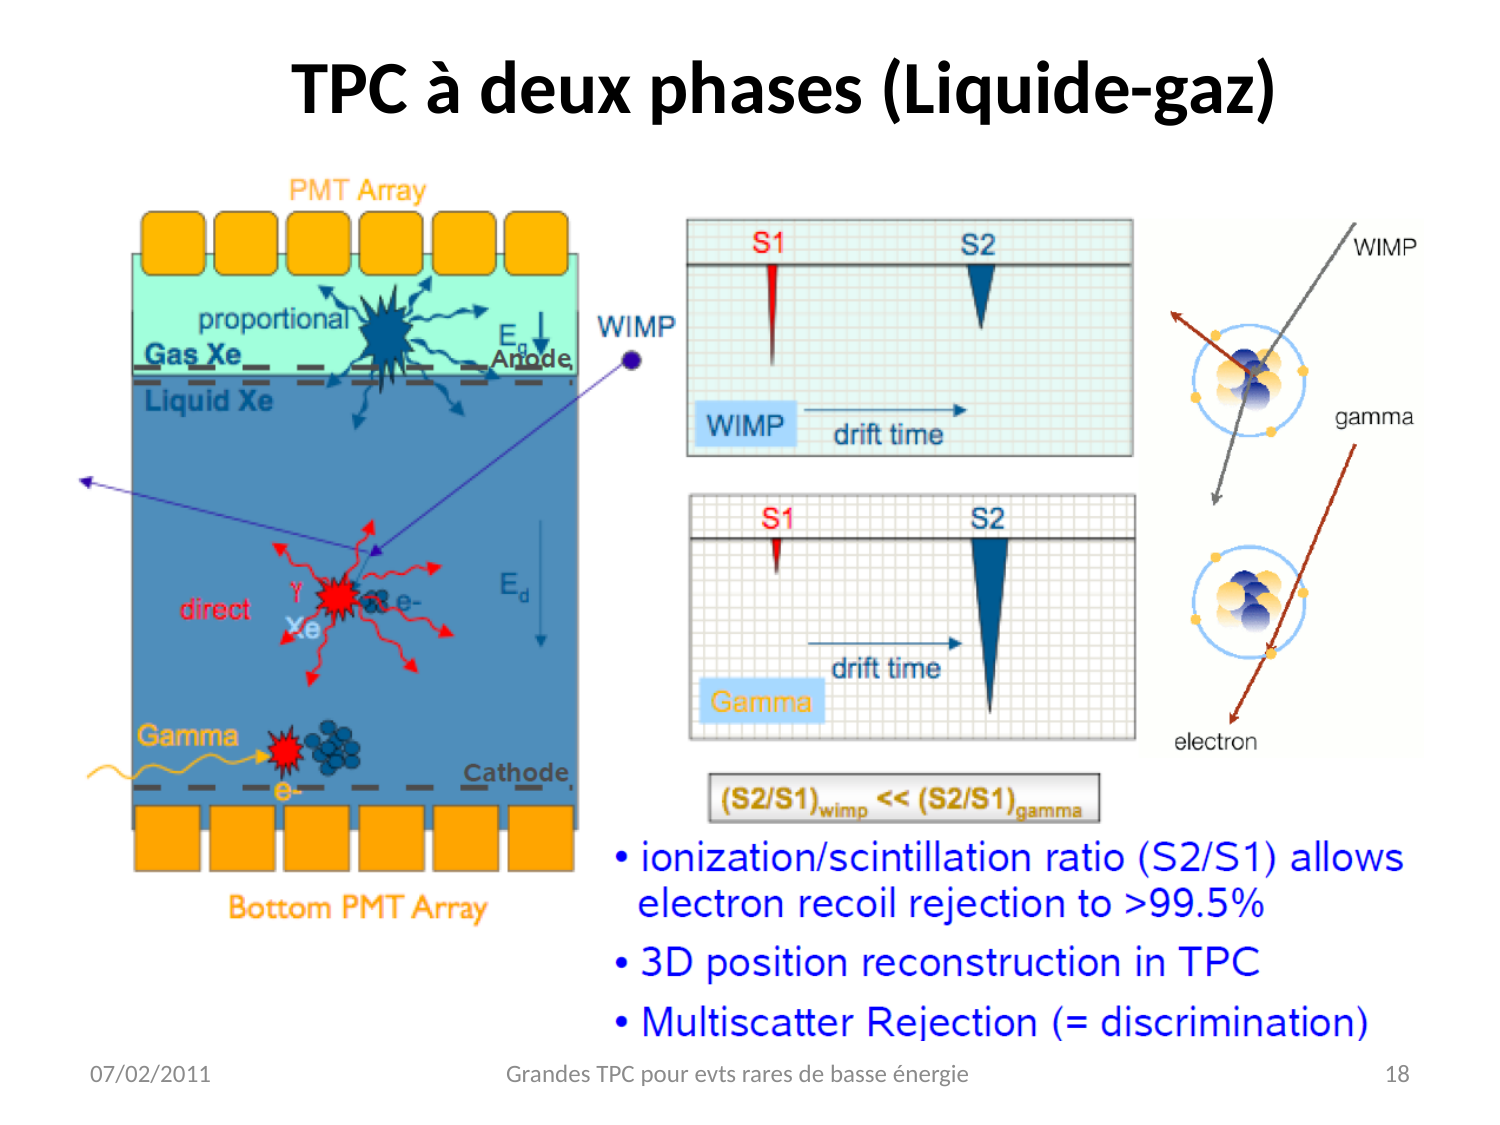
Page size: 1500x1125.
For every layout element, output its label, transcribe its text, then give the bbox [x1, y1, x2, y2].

footer Grandes TPC pour evts rares de basse énergie [431, 1049, 1046, 1103]
text_box TPC à deux phases (Liquide-gaz) [123, 30, 1447, 136]
slide_number 18 [1074, 1047, 1425, 1103]
picture [52, 160, 1424, 1041]
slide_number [75, 1049, 278, 1103]
